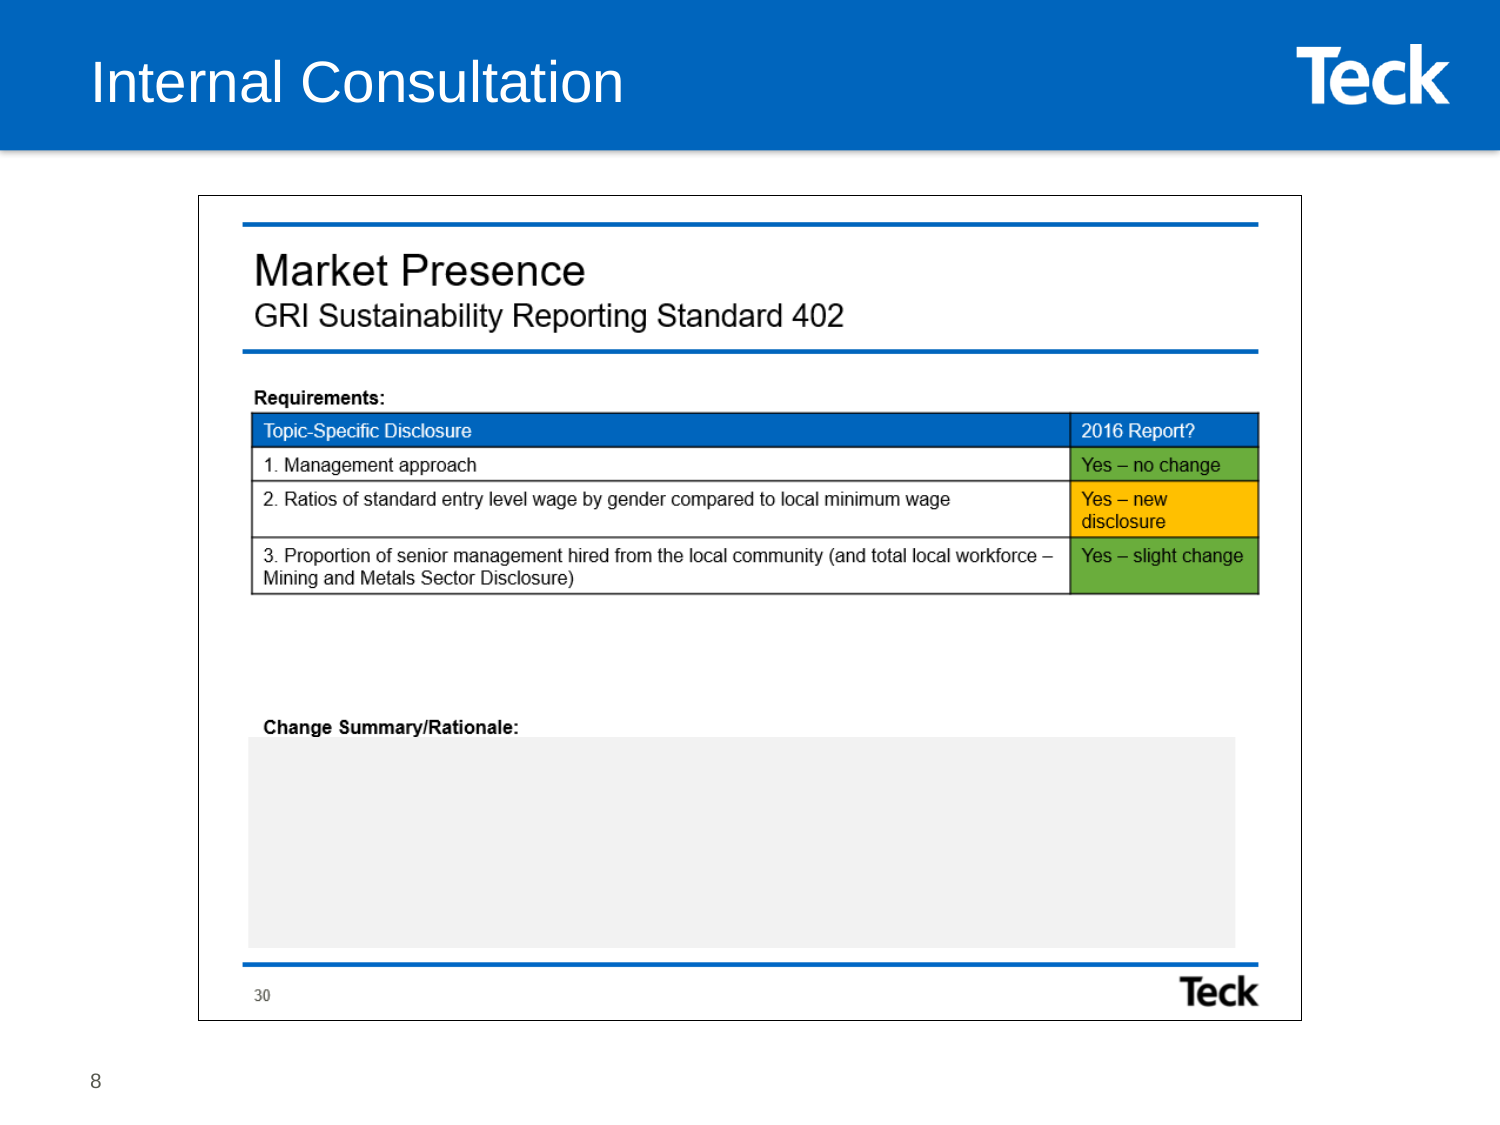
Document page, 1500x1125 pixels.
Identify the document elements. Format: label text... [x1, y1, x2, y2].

slide_number 8 [75, 1050, 375, 1110]
title Internal Consultation [75, 0, 1025, 158]
picture [1296, 44, 1450, 105]
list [197, 194, 1302, 1021]
